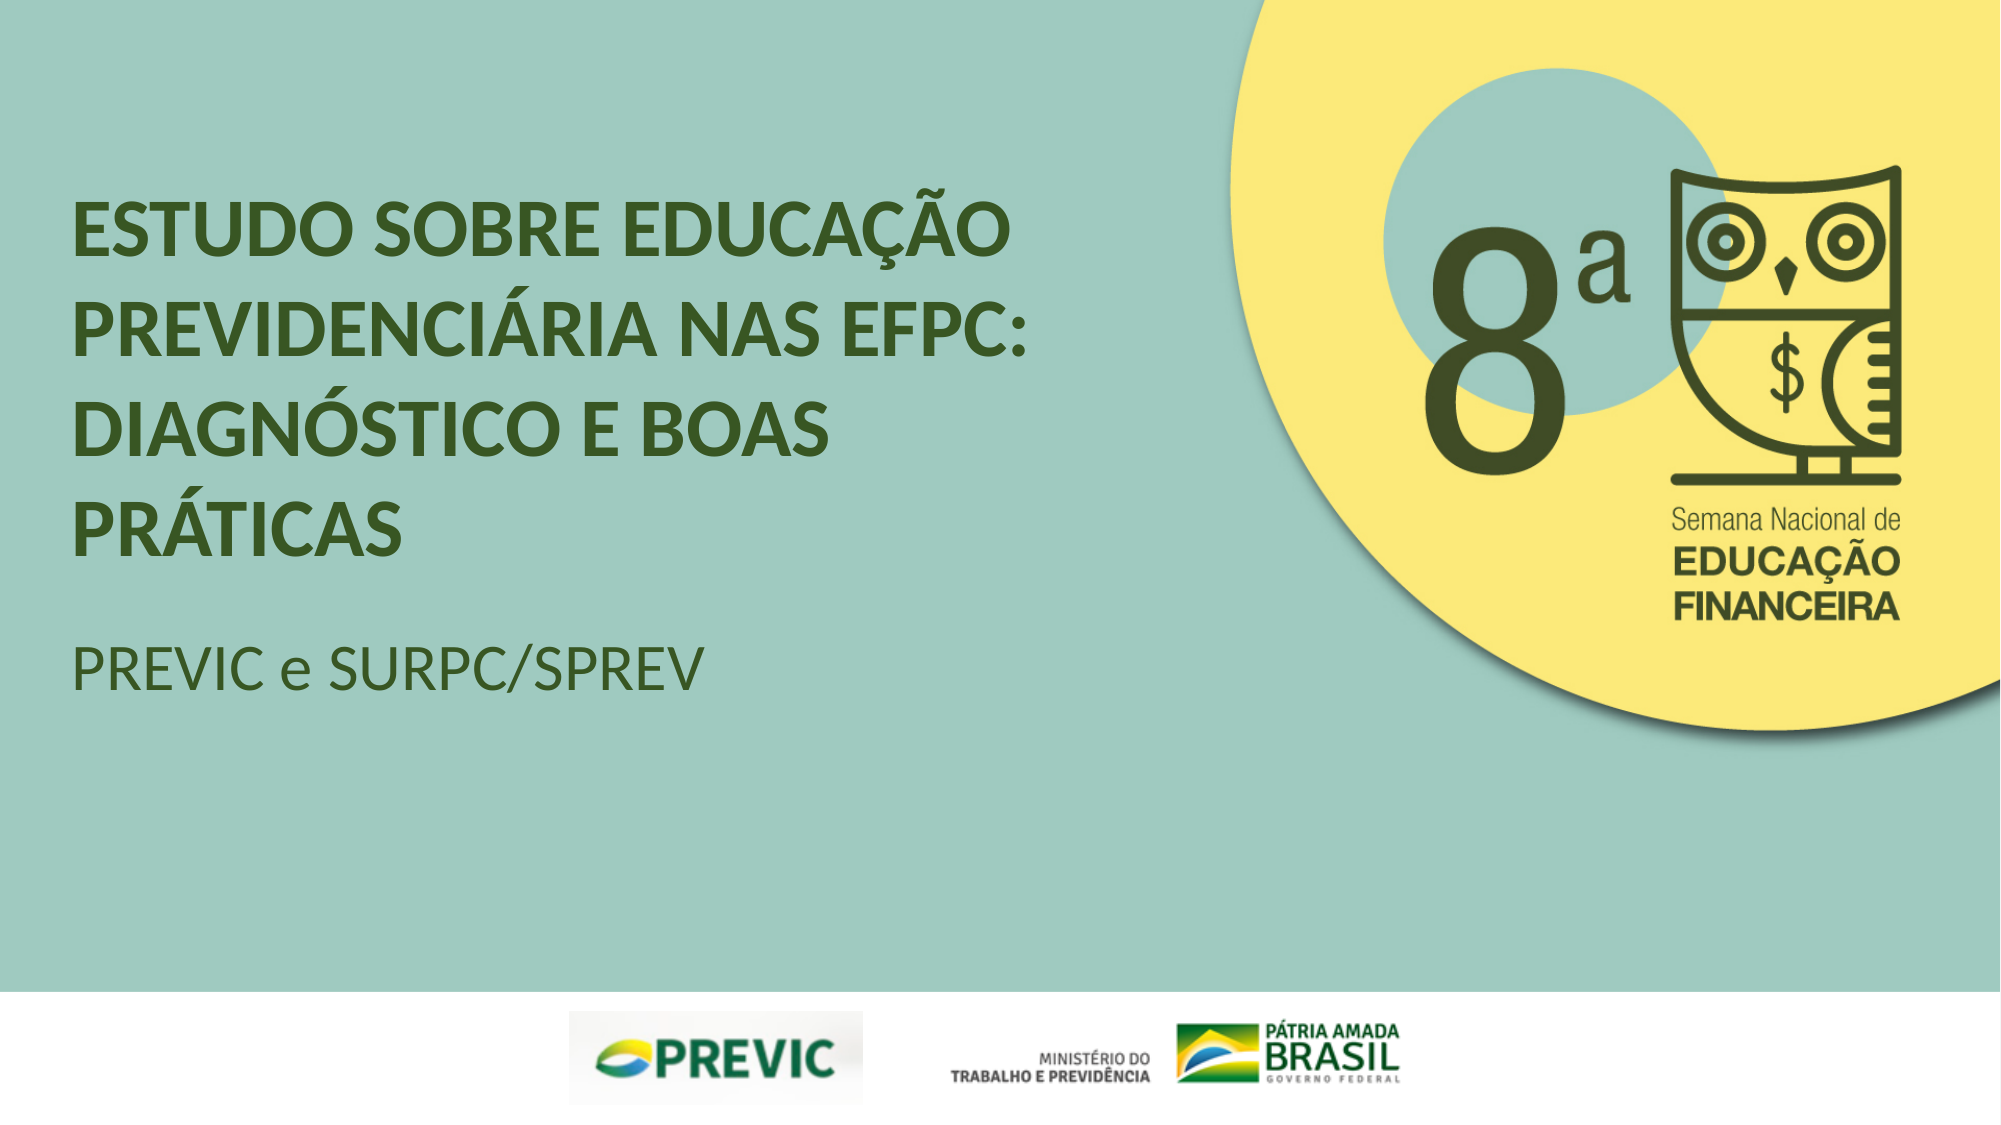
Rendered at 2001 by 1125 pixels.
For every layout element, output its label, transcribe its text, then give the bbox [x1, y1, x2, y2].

text_box ESTUDO SOBRE EDUCAÇÃO PREVIDENCIÁRIA NAS EFPC: DIAGNÓSTICO E BOAS PRÁTICAS PREVIC e SURPC/SPREV [57, 166, 1177, 711]
picture [569, 1011, 863, 1105]
picture [915, 992, 1438, 1123]
text_box [0, 991, 2000, 1125]
picture [0, 0, 2001, 1125]
